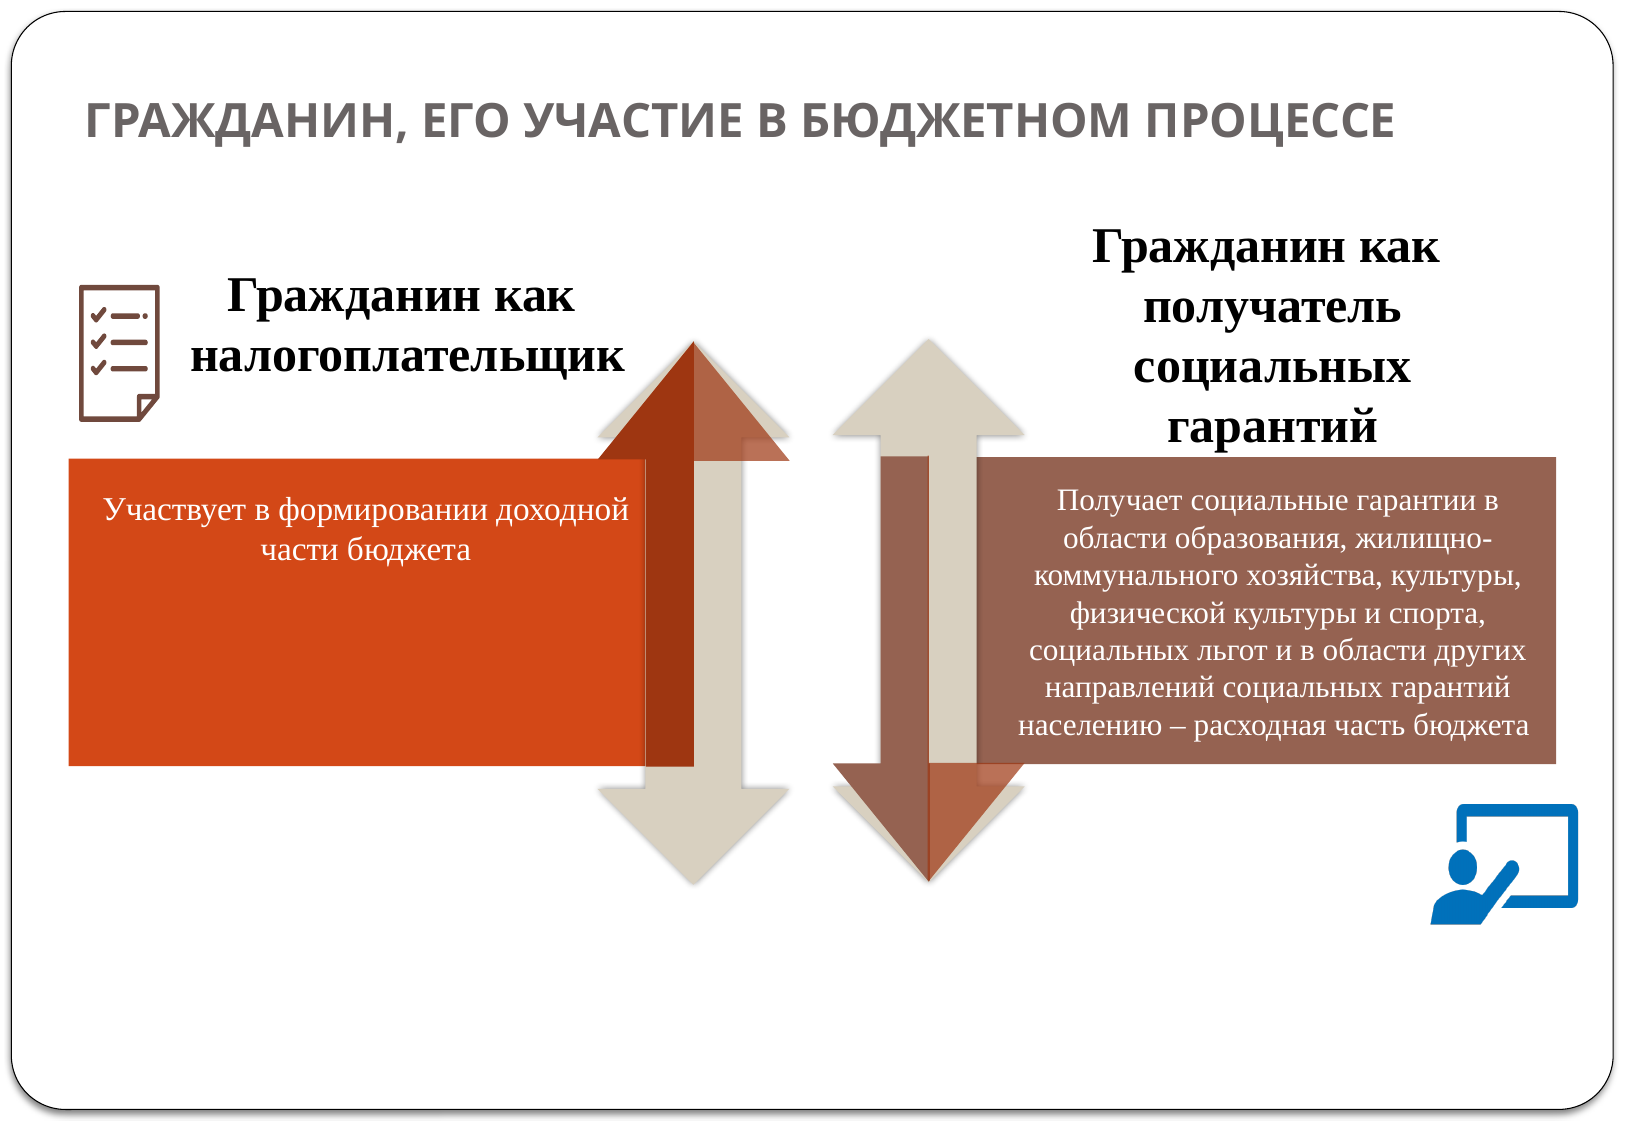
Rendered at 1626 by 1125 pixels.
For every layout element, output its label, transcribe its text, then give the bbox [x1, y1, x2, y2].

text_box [78, 284, 160, 423]
text_box Участвует в формировании доходной части бюджета [83, 479, 591, 575]
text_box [597, 341, 790, 885]
picture [1422, 764, 1586, 964]
title ГРАЖДАНИН, ЕГО УЧАСТИЕ В БЮДЖЕТНОМ ПРОЦЕССЕ [70, 65, 1519, 180]
text_box Гражданин как получатель социальных гарантий [1009, 204, 1536, 460]
text_box [1030, 456, 1557, 762]
text_box [68, 458, 591, 767]
text_box Получает социальные гарантии в области образования, жилищно-коммунального хозяйства, культуры, физической культуры и спорта, социальных льгот и в области других направлений социальных гарантий населению – расходная часть бюджета [1030, 472, 1555, 789]
text_box Гражданин как налогоплательщик [163, 254, 653, 390]
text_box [832, 338, 1025, 883]
